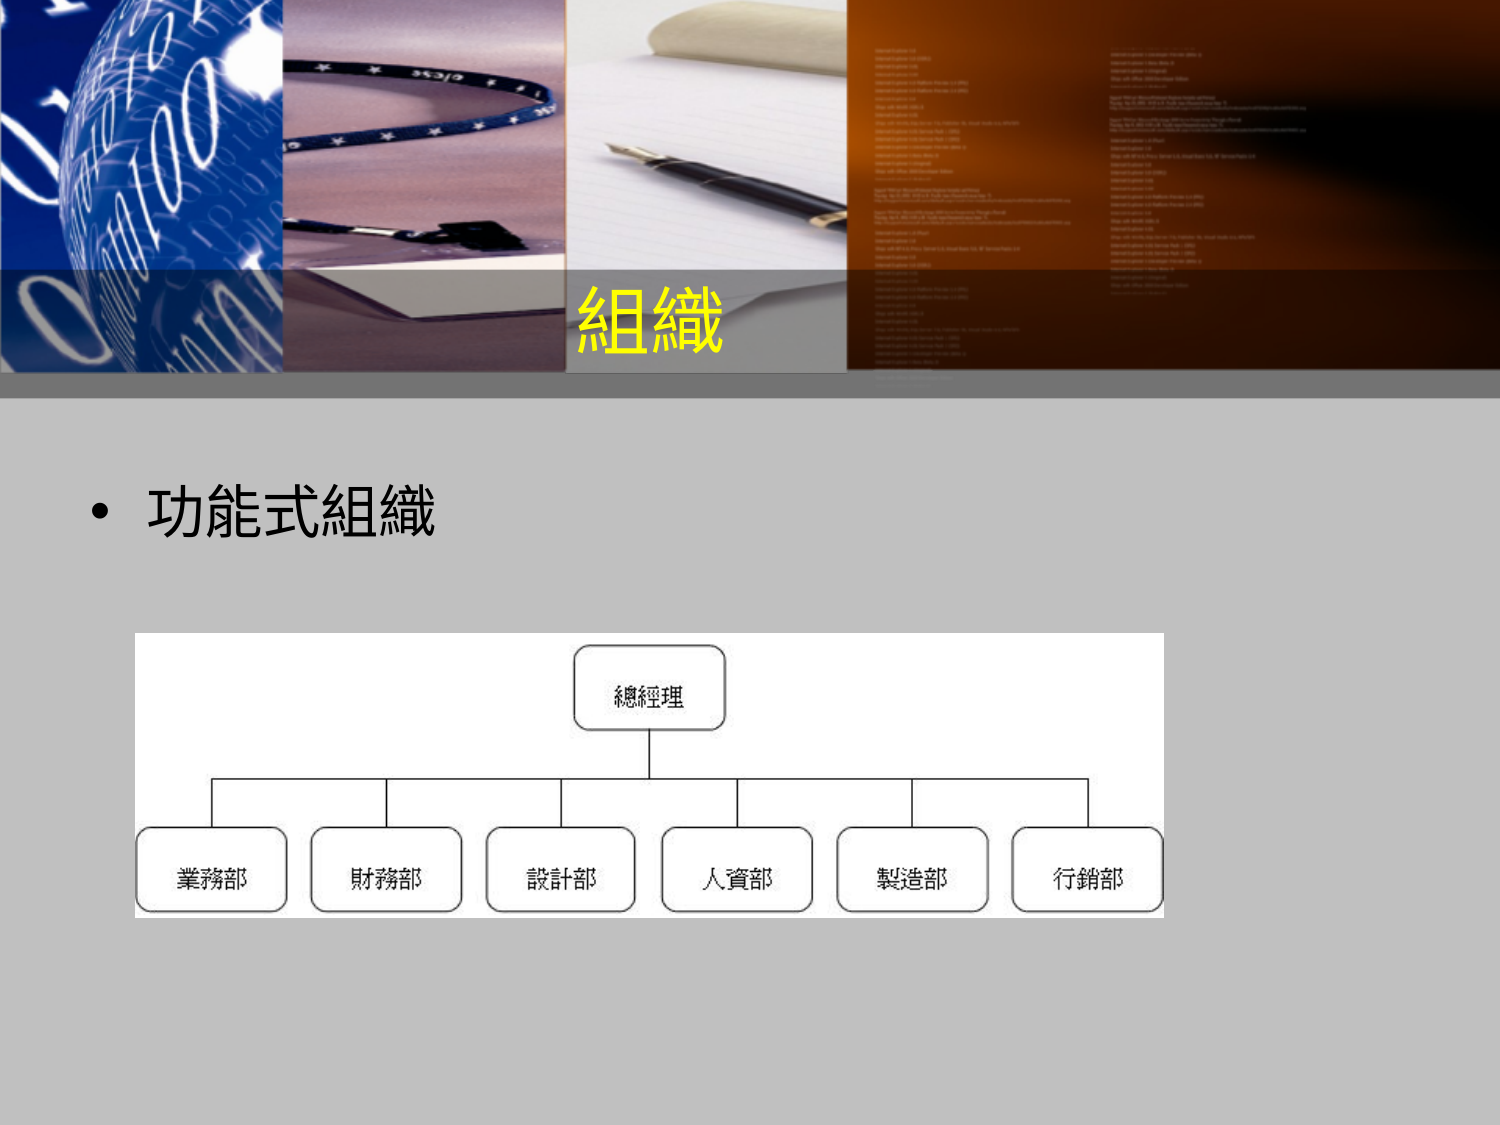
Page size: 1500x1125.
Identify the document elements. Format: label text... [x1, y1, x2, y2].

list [135, 633, 1164, 918]
picture [0, 0, 1500, 388]
list 功能式組織 [75, 467, 1270, 634]
title 組織 [560, 267, 871, 371]
